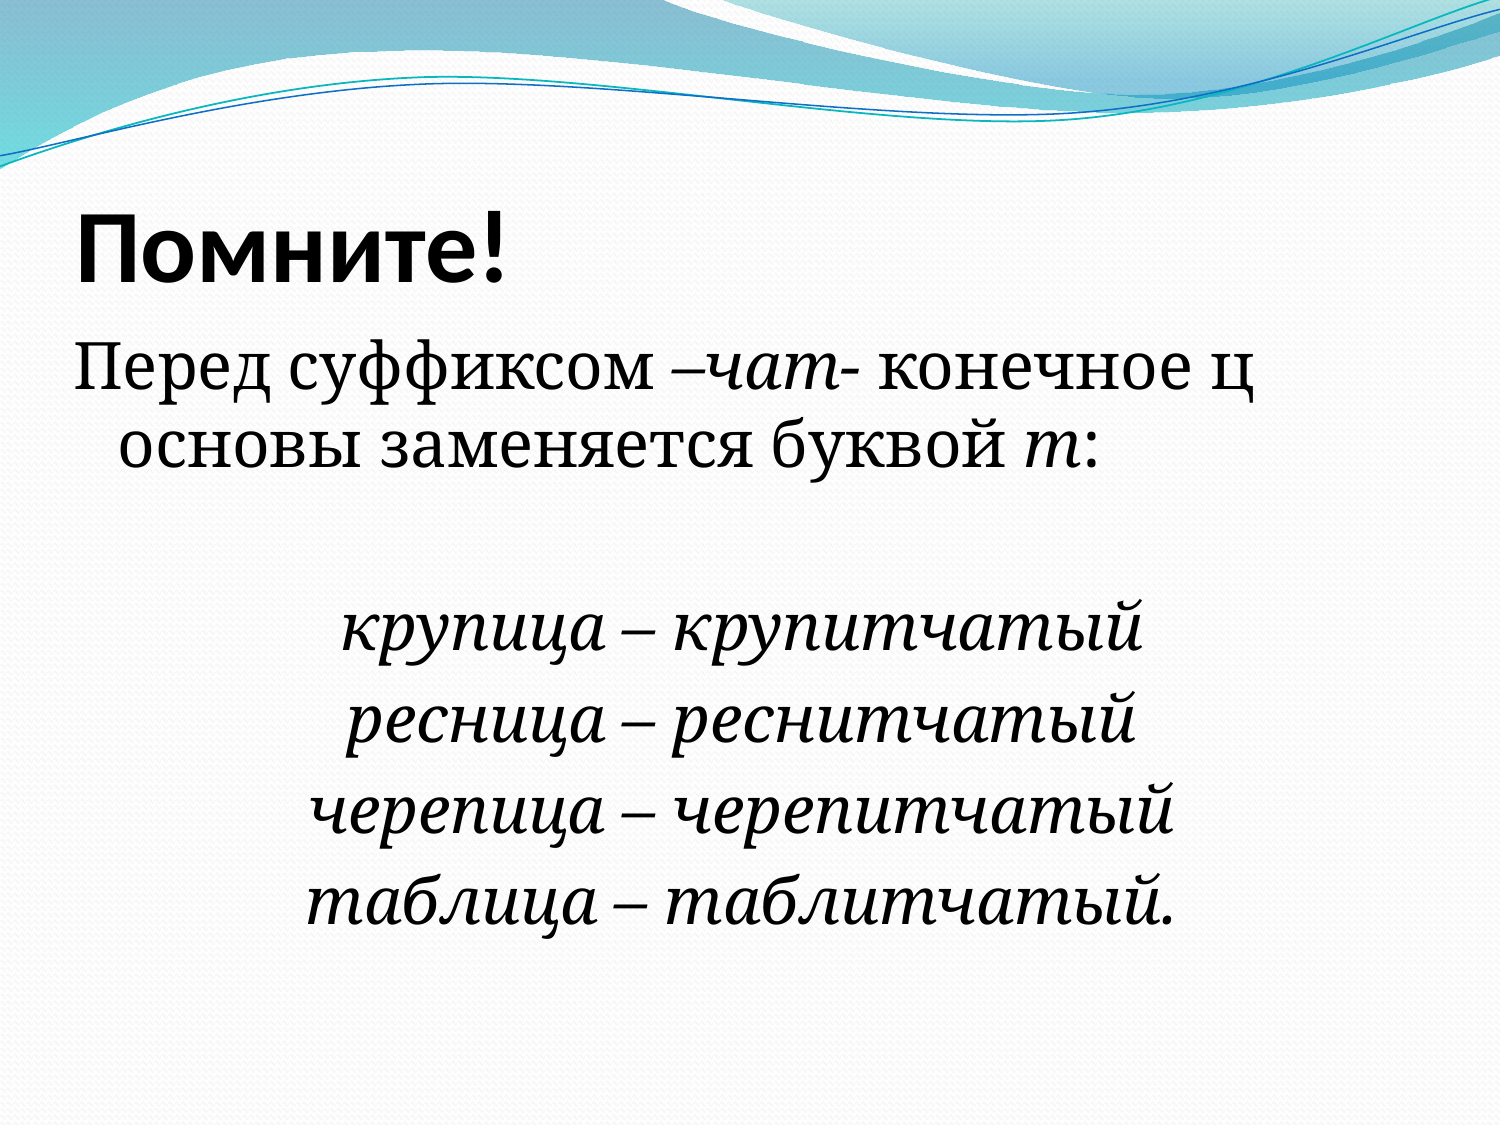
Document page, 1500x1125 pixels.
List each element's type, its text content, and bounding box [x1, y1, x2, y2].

title Помните! [75, 115, 1425, 303]
list Перед суффиксом –чат- конечное ц основы заменяется буквой т: крупица – крупитчатый ресница – реснитчатый черепица – черепитчатый таблица – таблитчатый. [58, 316, 1425, 1038]
